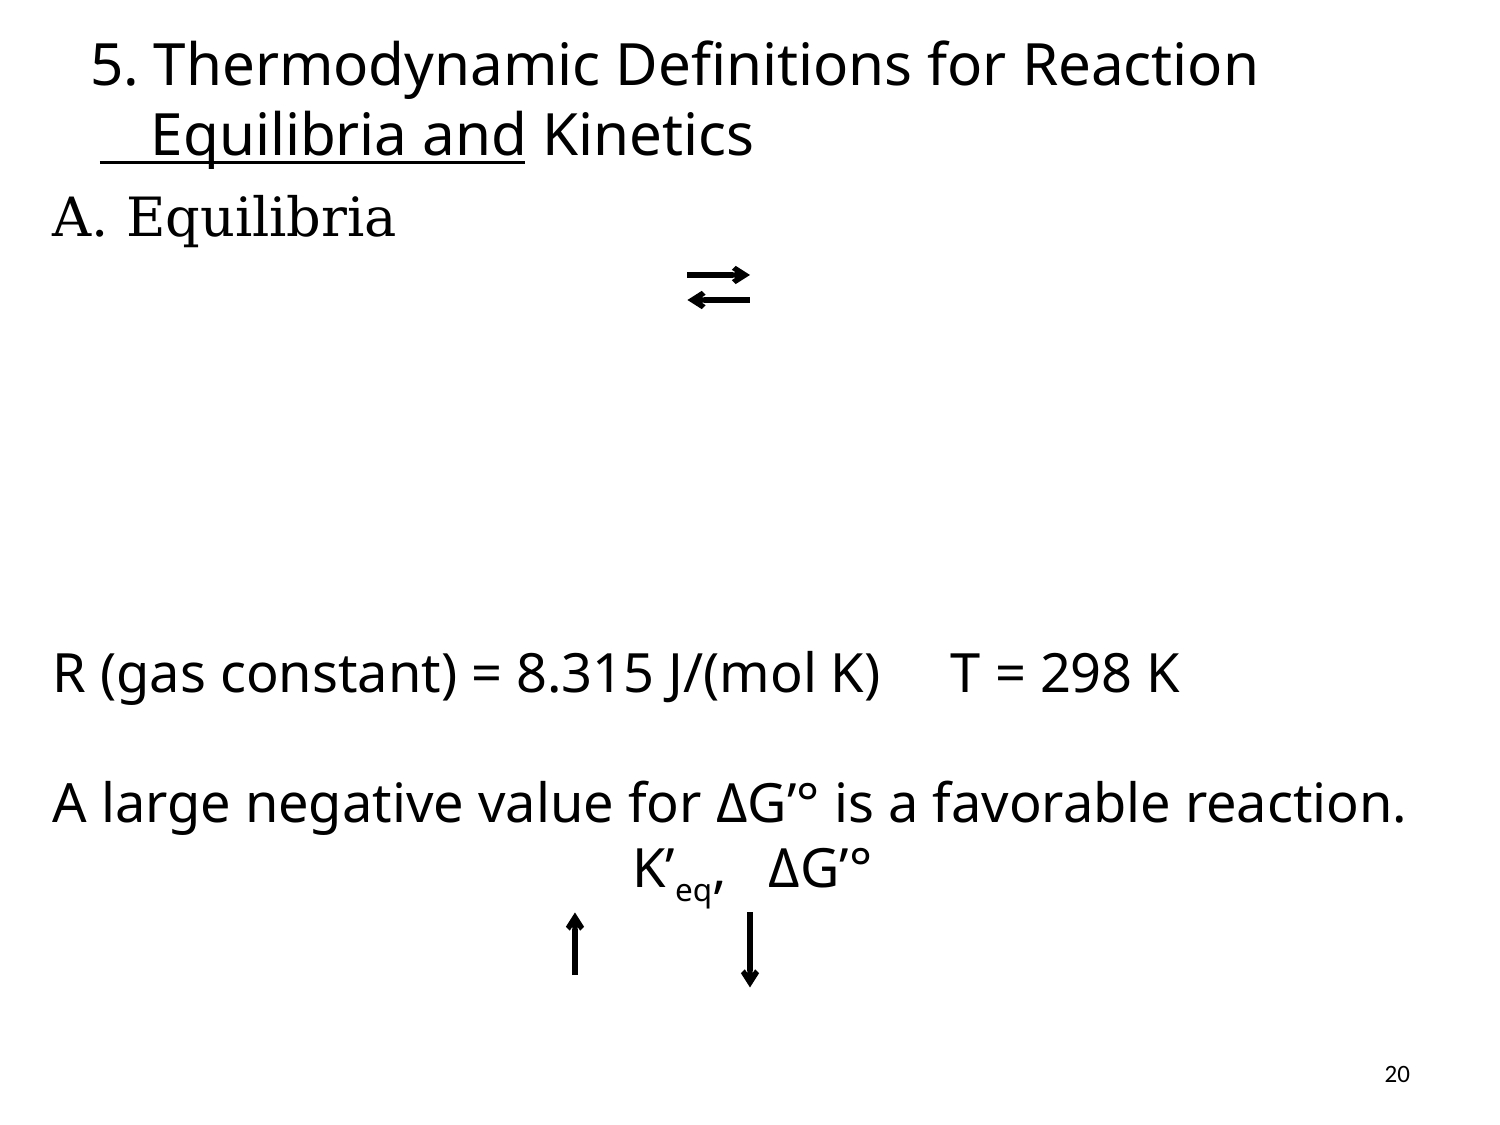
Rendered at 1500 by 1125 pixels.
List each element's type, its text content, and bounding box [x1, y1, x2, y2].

title 5. Thermodynamic Definitions for Reaction Equilibria and Kinetics [75, 45, 1425, 150]
slide_number 20 [1074, 1042, 1425, 1103]
